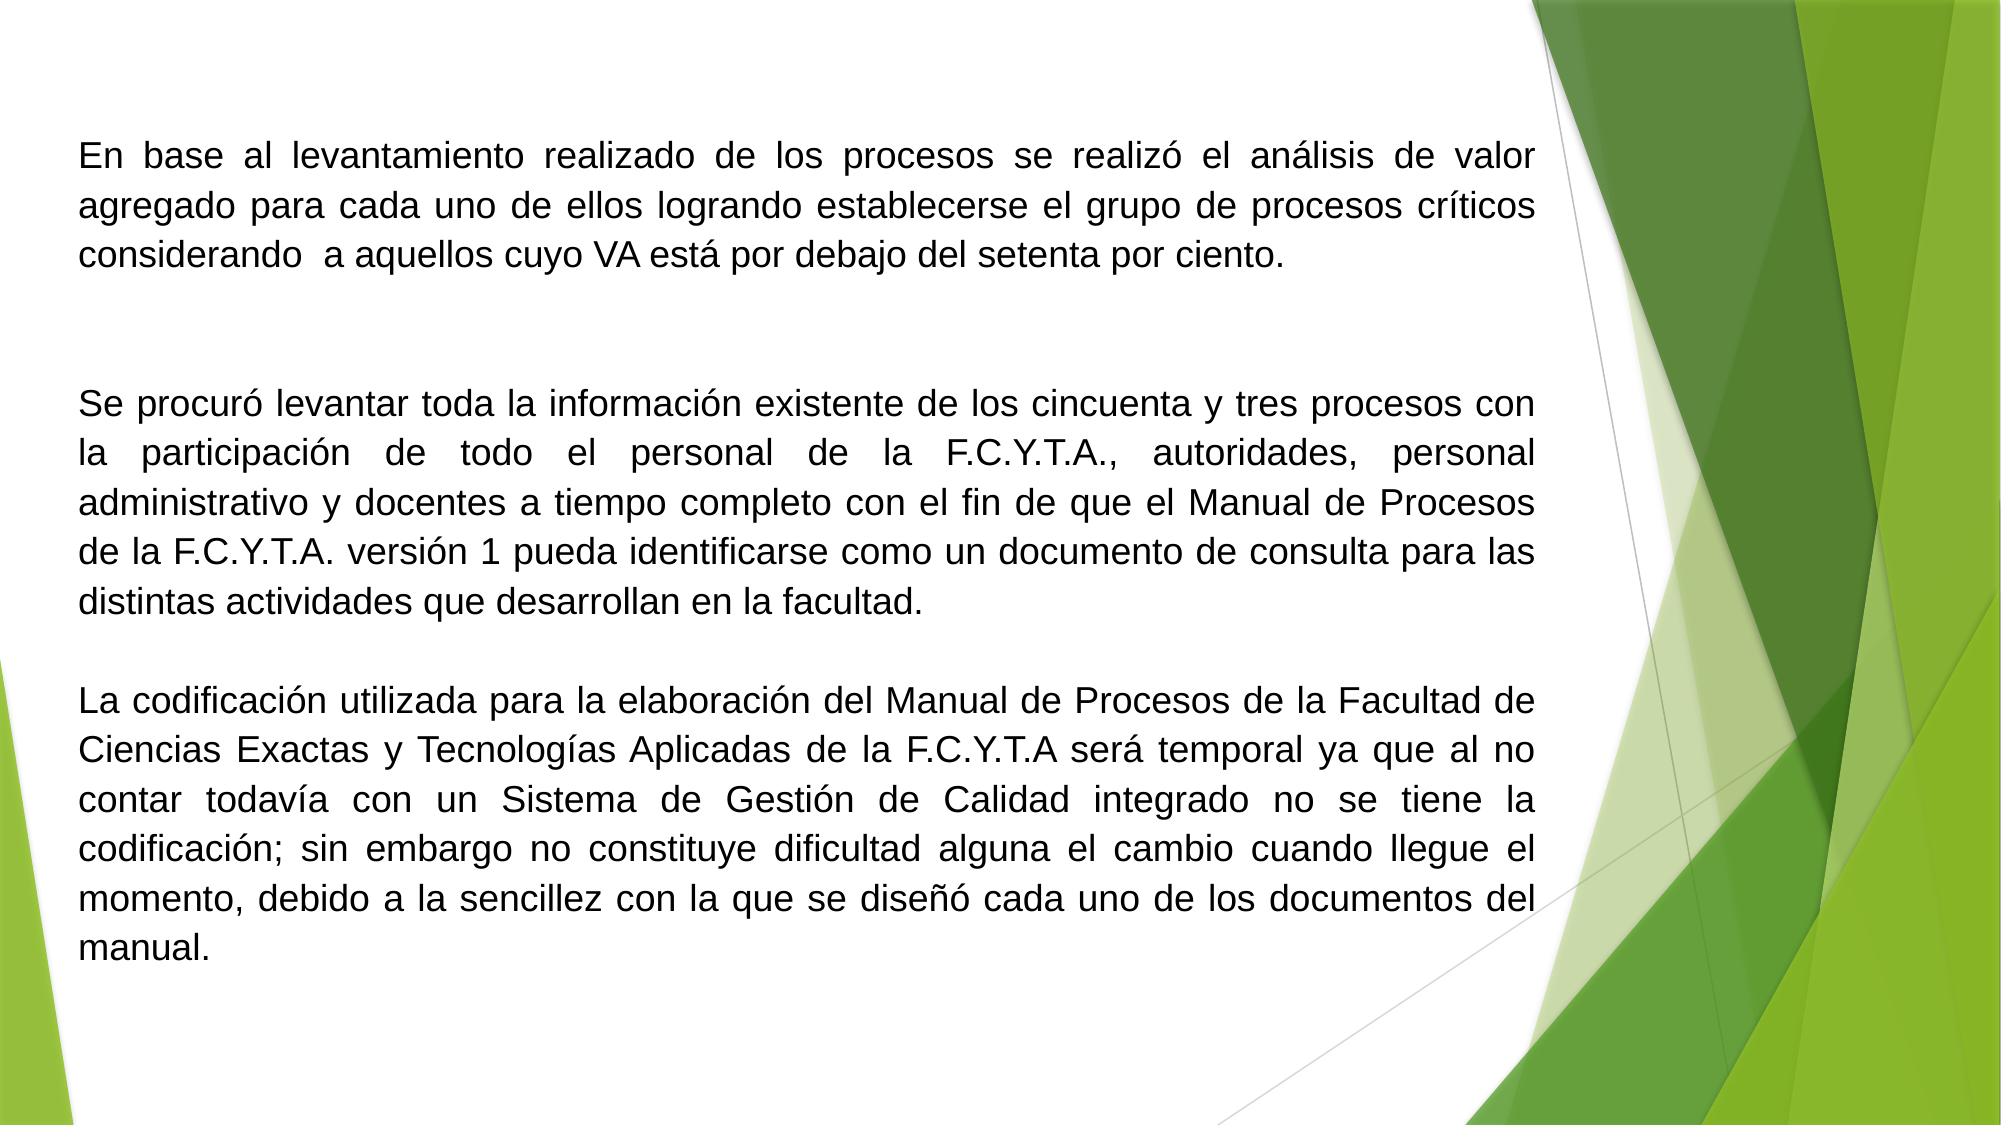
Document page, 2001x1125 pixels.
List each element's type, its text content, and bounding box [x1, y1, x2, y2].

text_box En base al levantamiento realizado de los procesos se realizó el análisis de valor agregado para cada uno de ellos logrando establecerse el grupo de procesos críticos considerando a aquellos cuyo VA está por debajo del setenta por ciento. Se procuró levantar toda la información existente de los cincuenta y tres procesos con la participación de todo el personal de la F.C.Y.T.A., autoridades, personal administrativo y docentes a tiempo completo con el fin de que el Manual de Procesos de la F.C.Y.T.A. versión 1 pueda identificarse como un documento de consulta para las distintas actividades que desarrollan en la facultad. La codificación utilizada para la elaboración del Manual de Procesos de la Facultad de Ciencias Exactas y Tecnologías Aplicadas de la F.C.Y.T.A será temporal ya que al no contar todavía con un Sistema de Gestión de Calidad integrado no se tiene la codificación; sin embargo no constituye dificultad alguna el cambio cuando llegue el momento, debido a la sencillez con la que se diseñó cada uno de los documentos del manual. [63, 119, 1551, 976]
